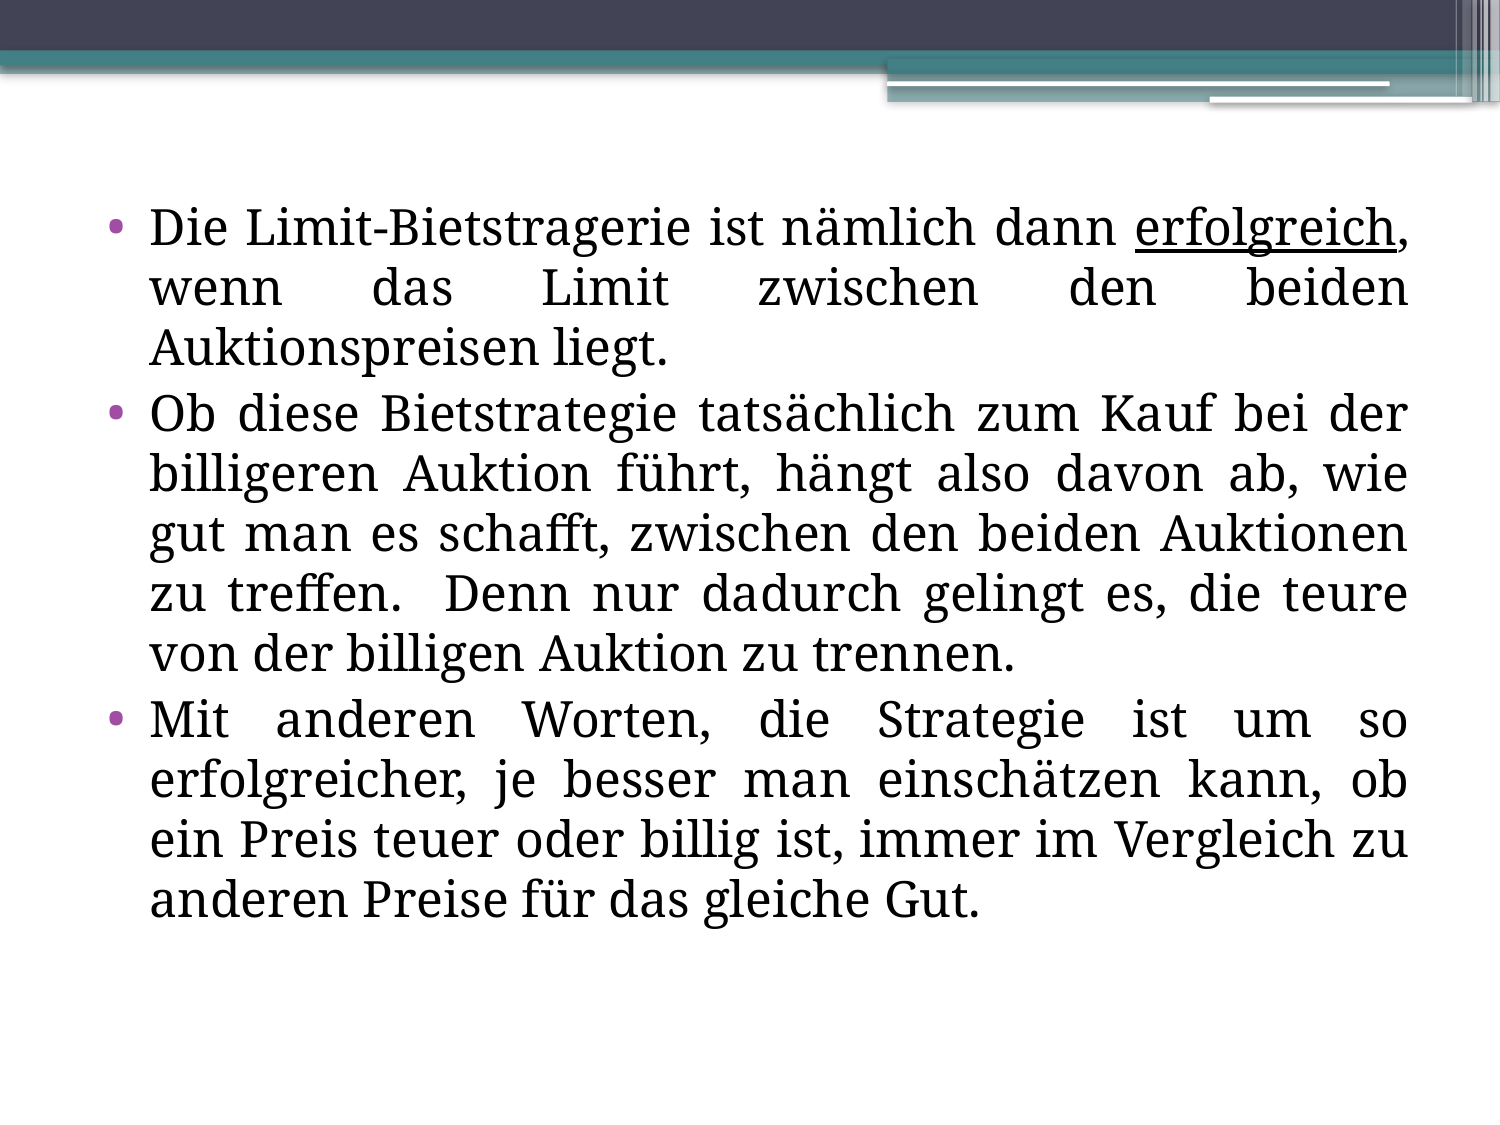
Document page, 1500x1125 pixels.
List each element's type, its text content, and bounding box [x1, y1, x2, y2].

list Die Limit-Bietstragerie ist nämlich dann erfolgreich, wenn das Limit zwischen den beiden Auktionspreisen liegt. Ob diese Bietstrategie tatsächlich zum Kauf bei der billigeren Auktion führt, hängt also davon ab, wie gut man es schafft, zwischen den beiden Auktionen zu treffen. Denn nur dadurch gelingt es, die teure von der billigen Auktion zu trennen. Mit anderen Worten, die Strategie ist um so erfolgreicher, je besser man einschätzen kann, ob ein Preis teuer oder billig ist, immer im Vergleich zu anderen Preise für das gleiche Gut. [74, 187, 1426, 1079]
